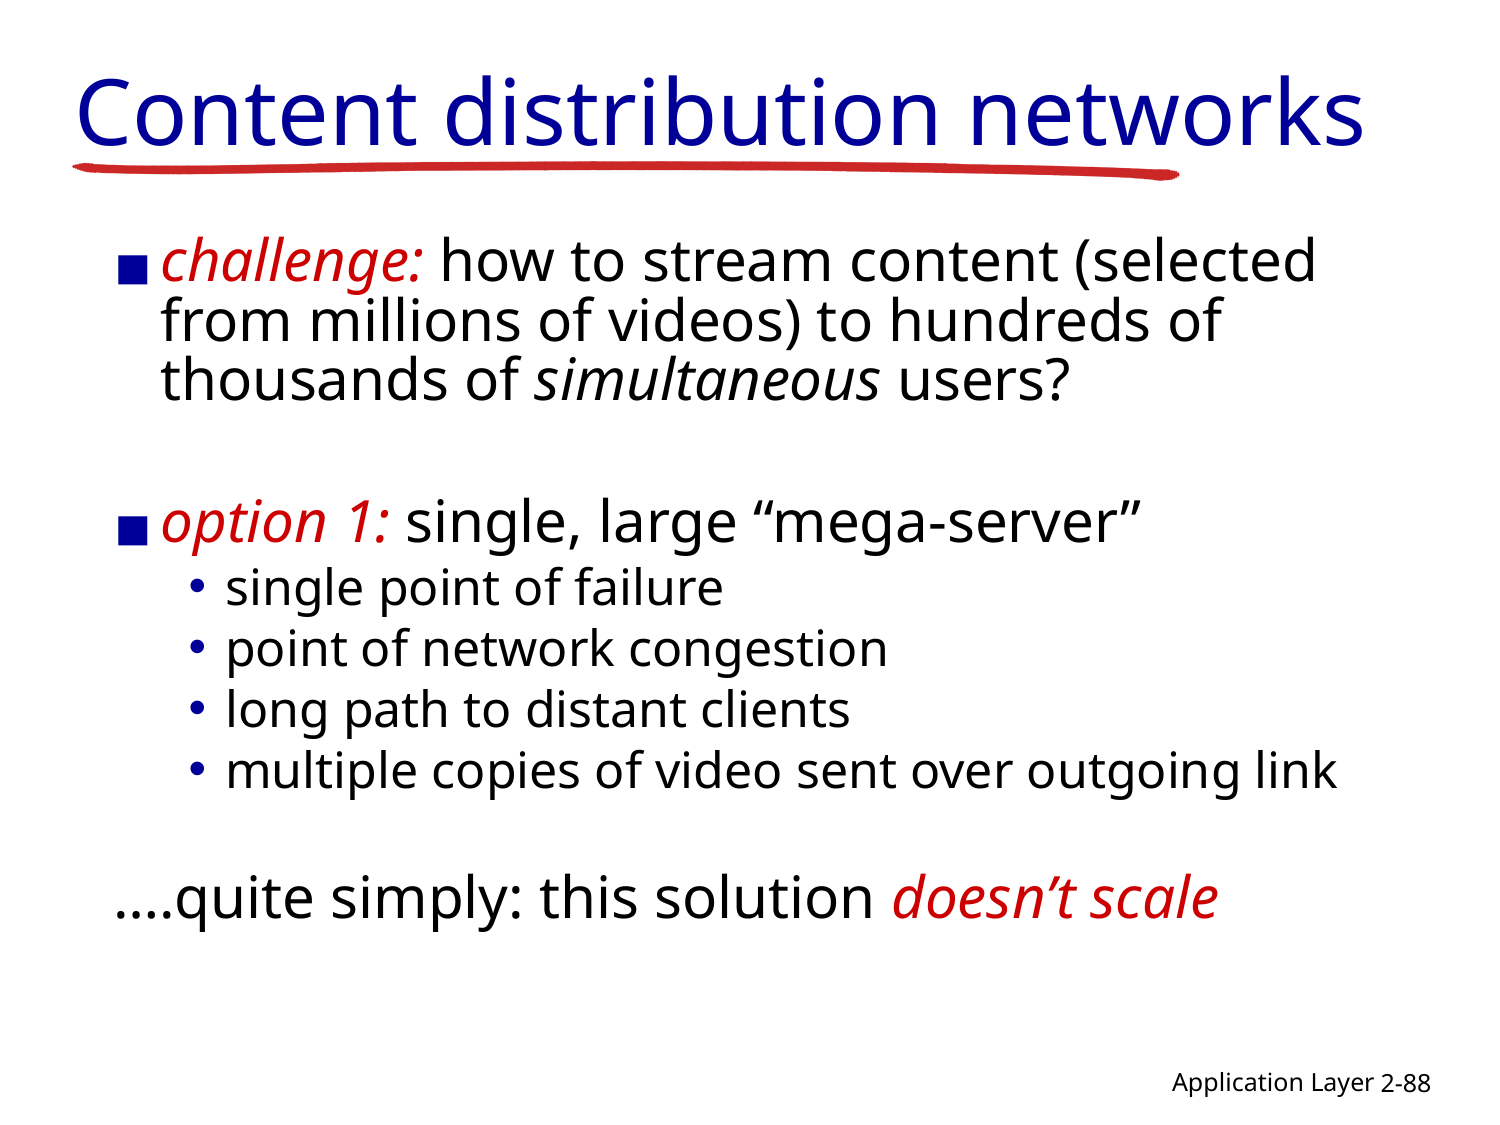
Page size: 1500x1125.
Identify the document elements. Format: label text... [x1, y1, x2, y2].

footer Application Layer [1135, 1058, 1390, 1108]
list challenge: how to stream content (selected from millions of videos) to hundreds of thousands of simultaneous users? option 1: single, large “mega-server” single point of failure point of network congestion long path to distant clients multiple copies of video sent over outgoing link ….quite simply: this solution doesn’t scale [98, 226, 1374, 1056]
slide_number 2-‹#› [1365, 1060, 1477, 1106]
title Content distribution networks [59, 37, 1400, 181]
picture [67, 156, 1193, 186]
